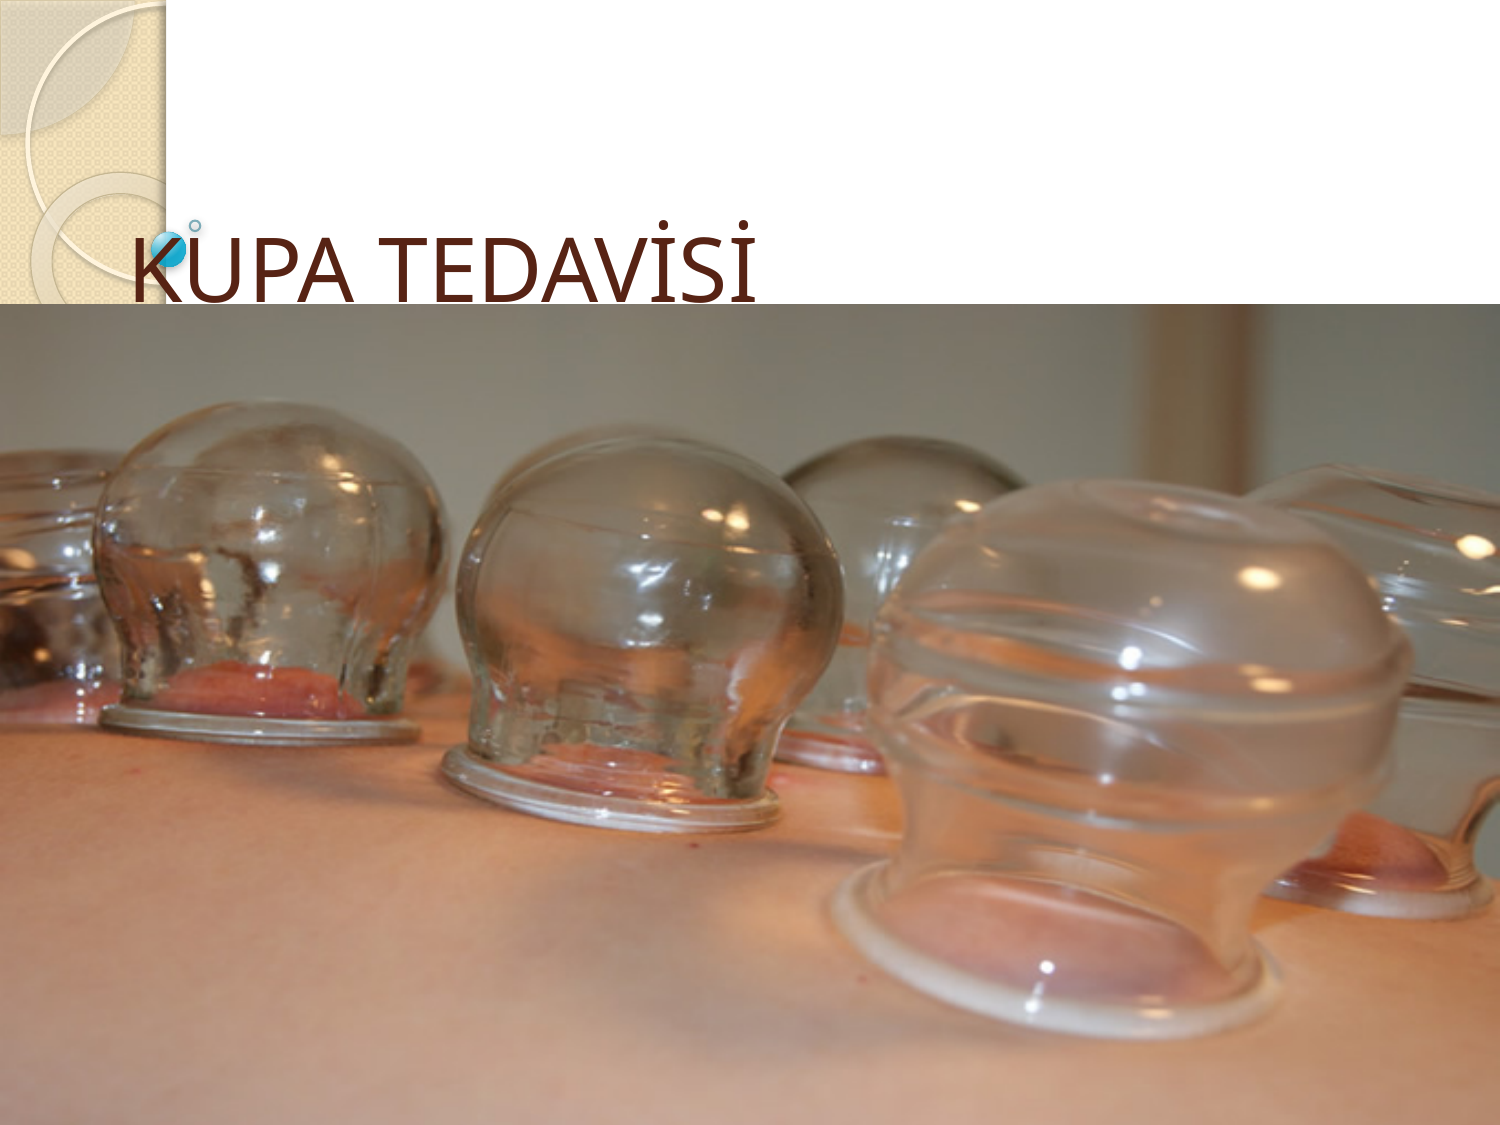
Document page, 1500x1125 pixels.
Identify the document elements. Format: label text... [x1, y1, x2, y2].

picture [0, 304, 1500, 1125]
title KUPA TEDAVİSİ [112, 82, 1388, 300]
